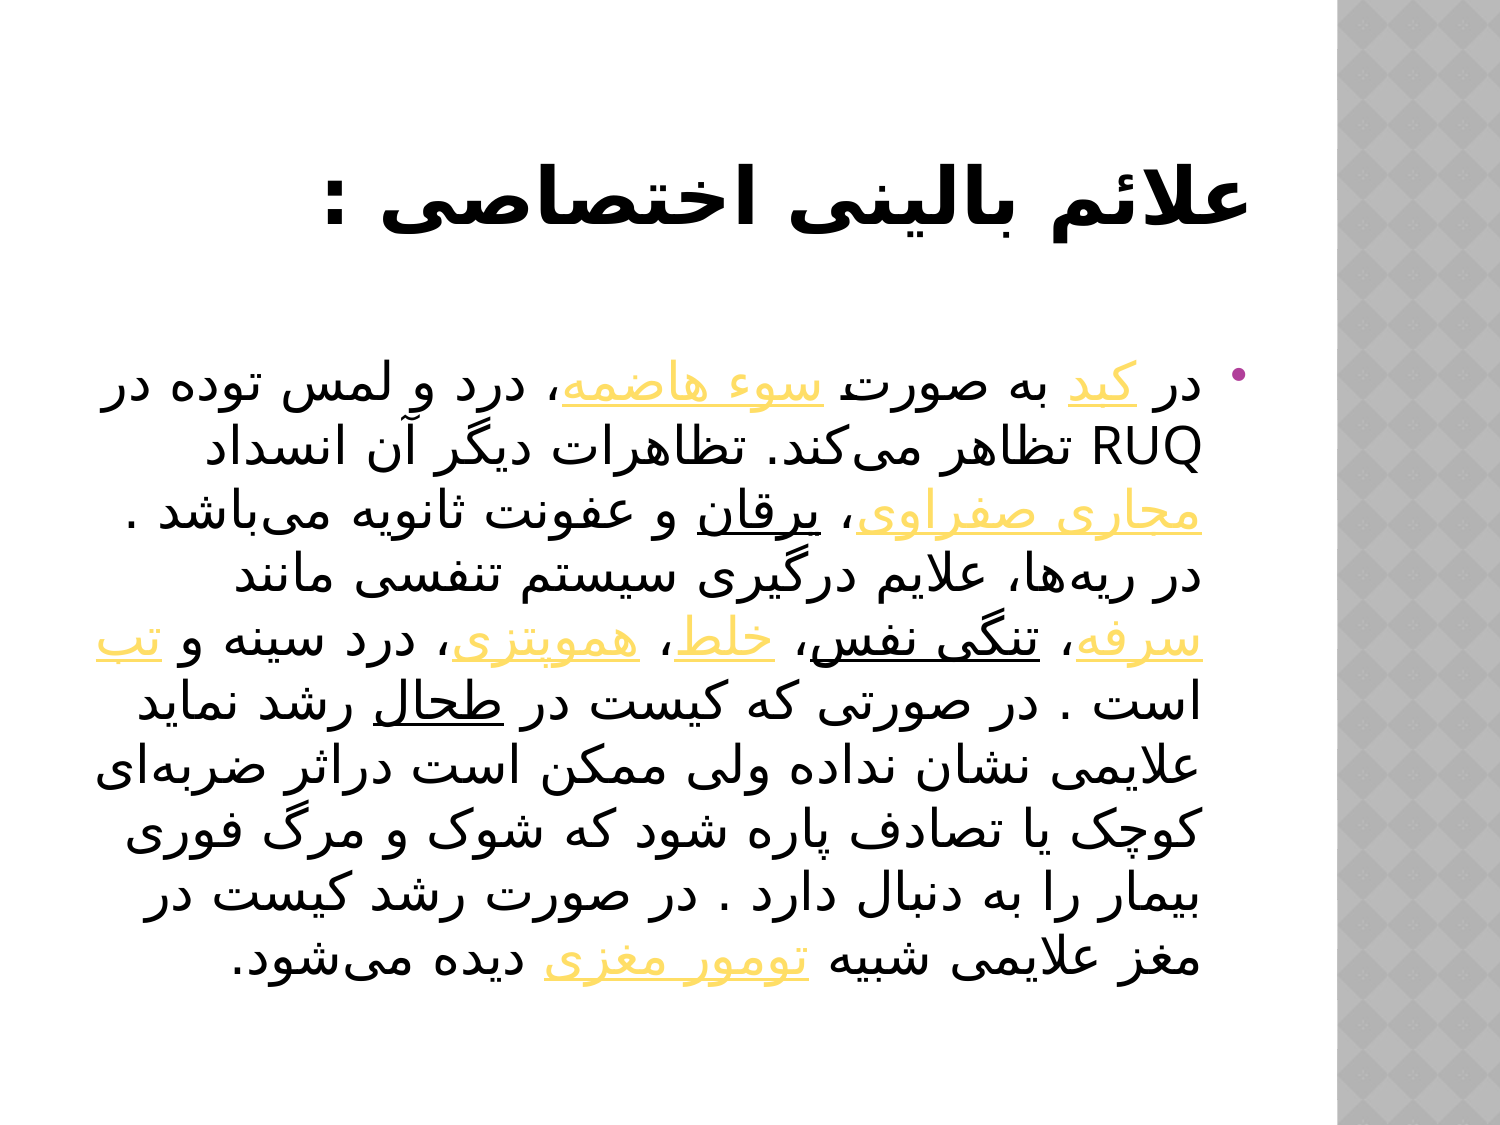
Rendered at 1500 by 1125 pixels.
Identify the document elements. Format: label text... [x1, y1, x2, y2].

list در کبد به صورت سوء هاضمه، درد و لمس توده در RUQ تظاهر می‌کند. تظاهرات دیگر آن انسداد مجاری صفراوی، یرقان و عفونت ثانویه می‌باشد . در ریه‌ها، علایم درگیری سیستم تنفسی مانند سرفه، تنگی نفس، خلط، هموپتزی، درد سینه و تب است . در صورتی که کیست در طحال رشد نماید علایمی نشان نداده ولی ممکن است دراثر ضربه‌ای کوچک یا تصادف پاره شود که شوک و مرگ فوری بیمار را به دنبال دارد . در صورت رشد کیست در مغز علایمی شبیه تومور مغزی دیده می‌شود. [75, 264, 1263, 1059]
title علائم بالینی اختصاصی : [75, 52, 1263, 240]
